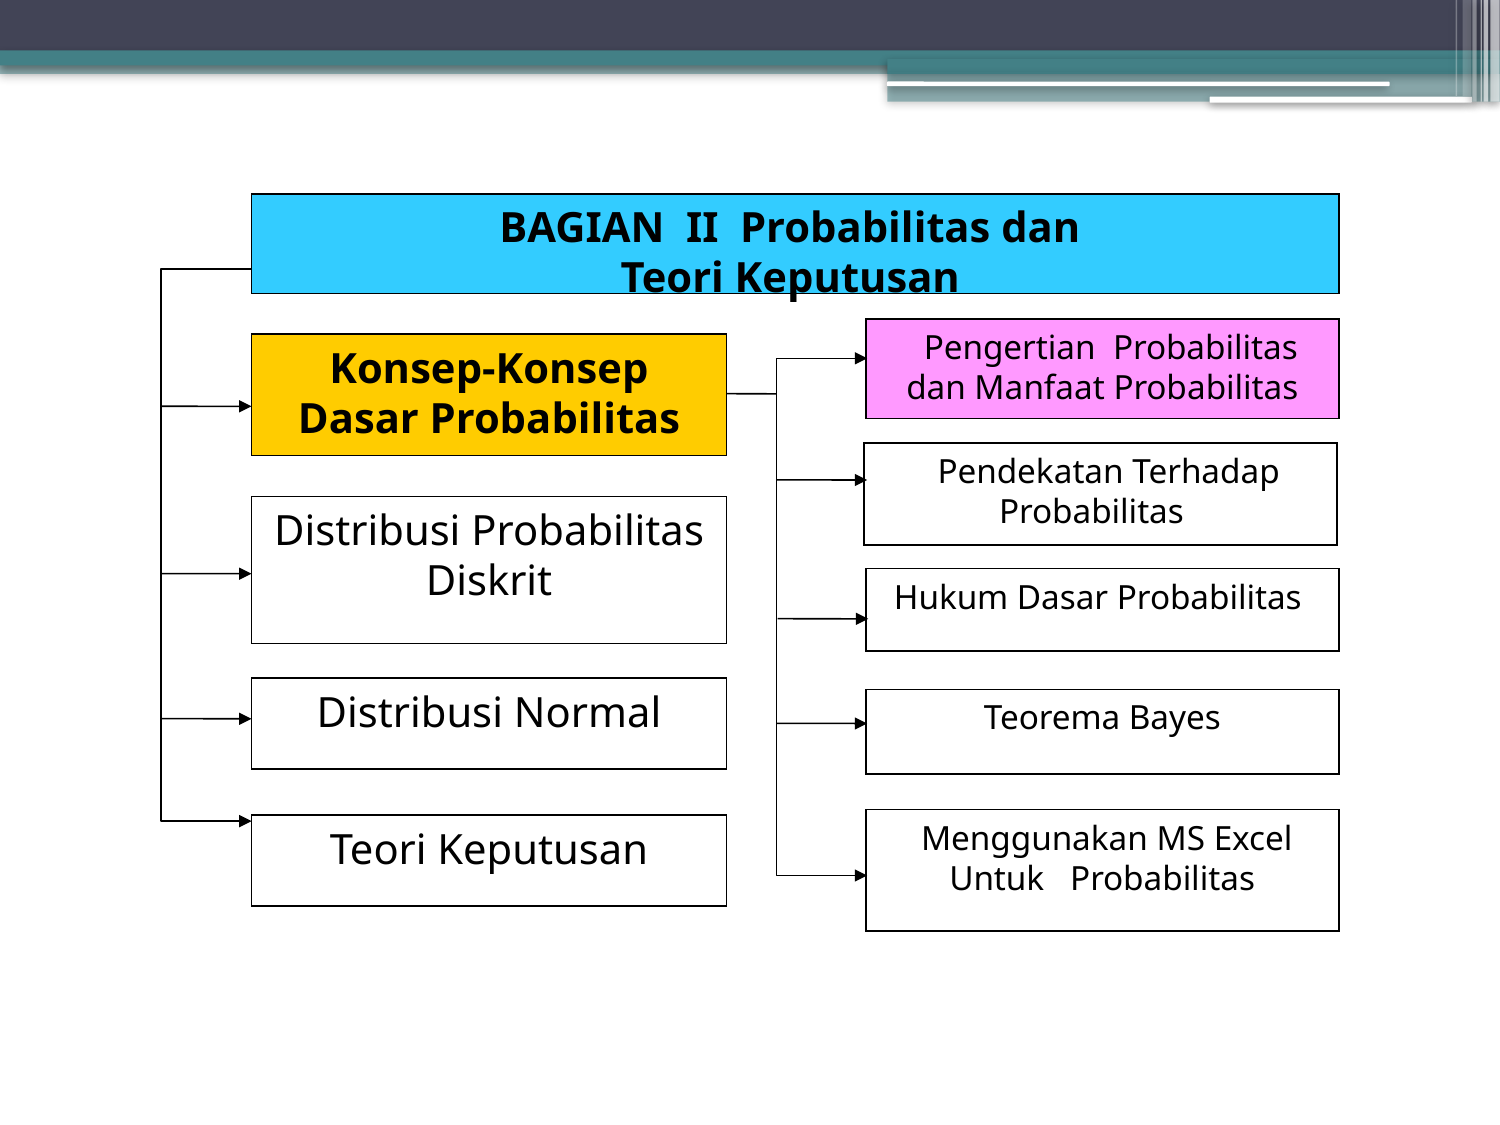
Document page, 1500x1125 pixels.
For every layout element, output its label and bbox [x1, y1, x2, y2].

text_box [160, 193, 1340, 932]
